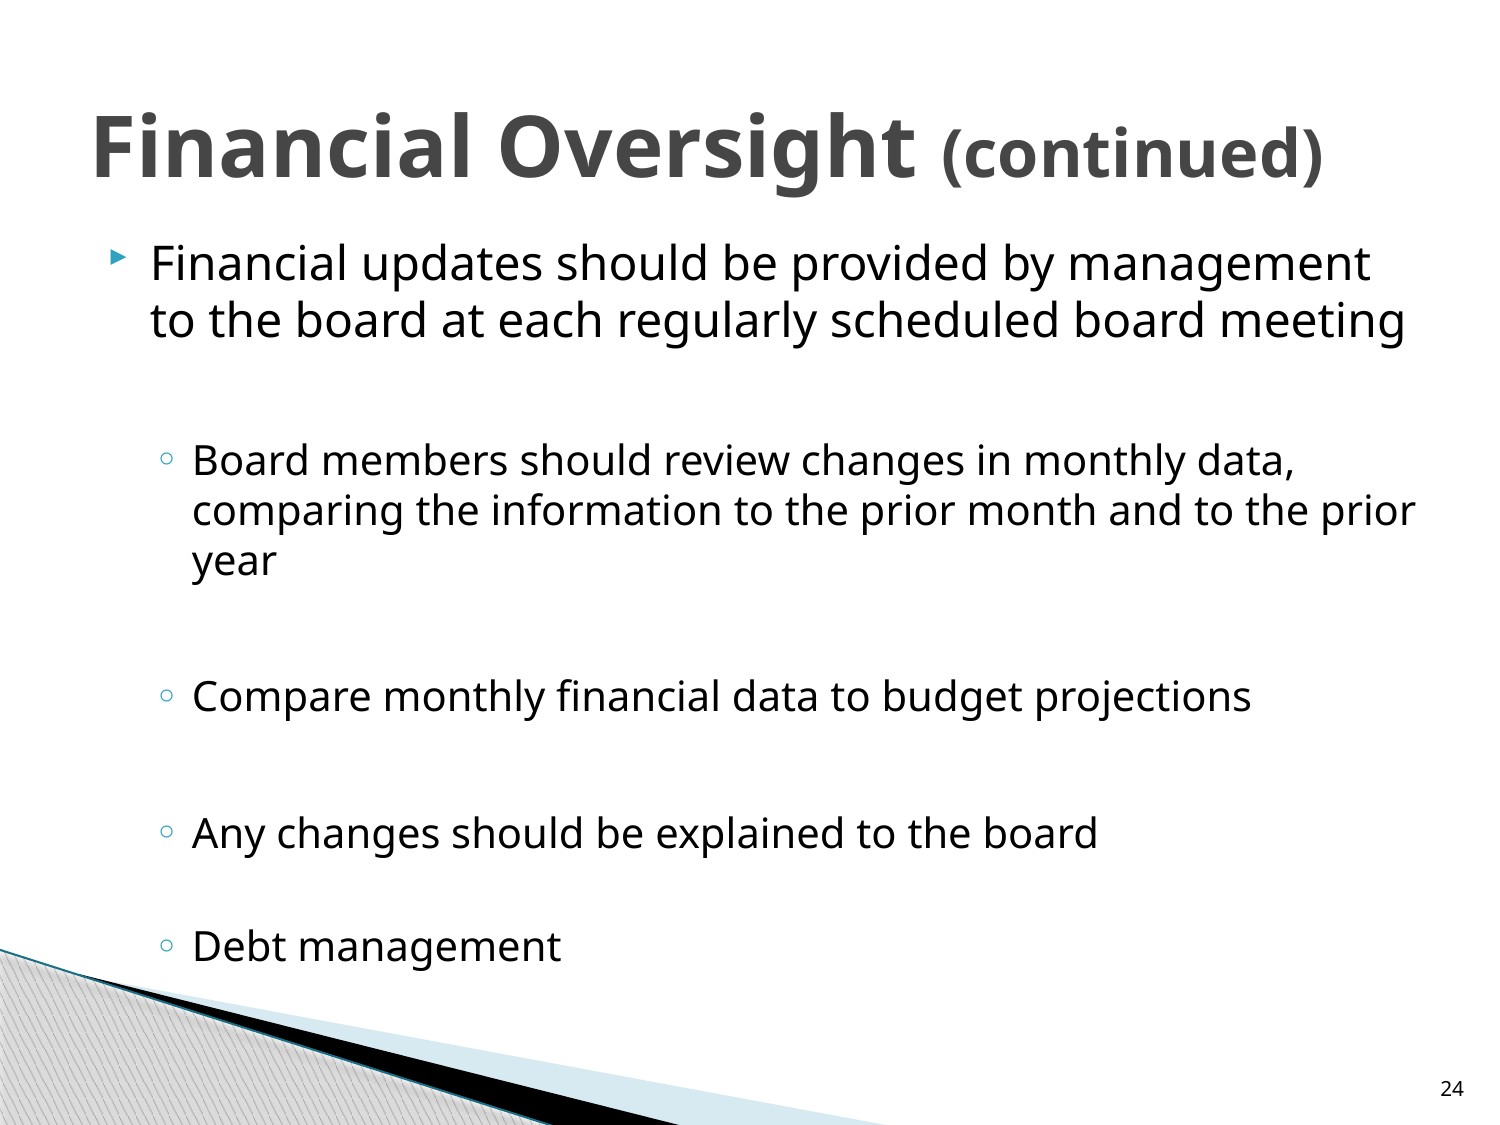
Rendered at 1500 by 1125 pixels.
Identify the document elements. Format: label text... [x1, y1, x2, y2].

slide_number 24 [1418, 1051, 1479, 1112]
title Financial Oversight (continued) [75, 50, 1425, 238]
list Financial updates should be provided by management to the board at each regularly scheduled board meeting Board members should review changes in monthly data, comparing the information to the prior month and to the prior year Compare monthly financial data to budget projections Any changes should be explained to the board Debt management [74, 224, 1438, 961]
